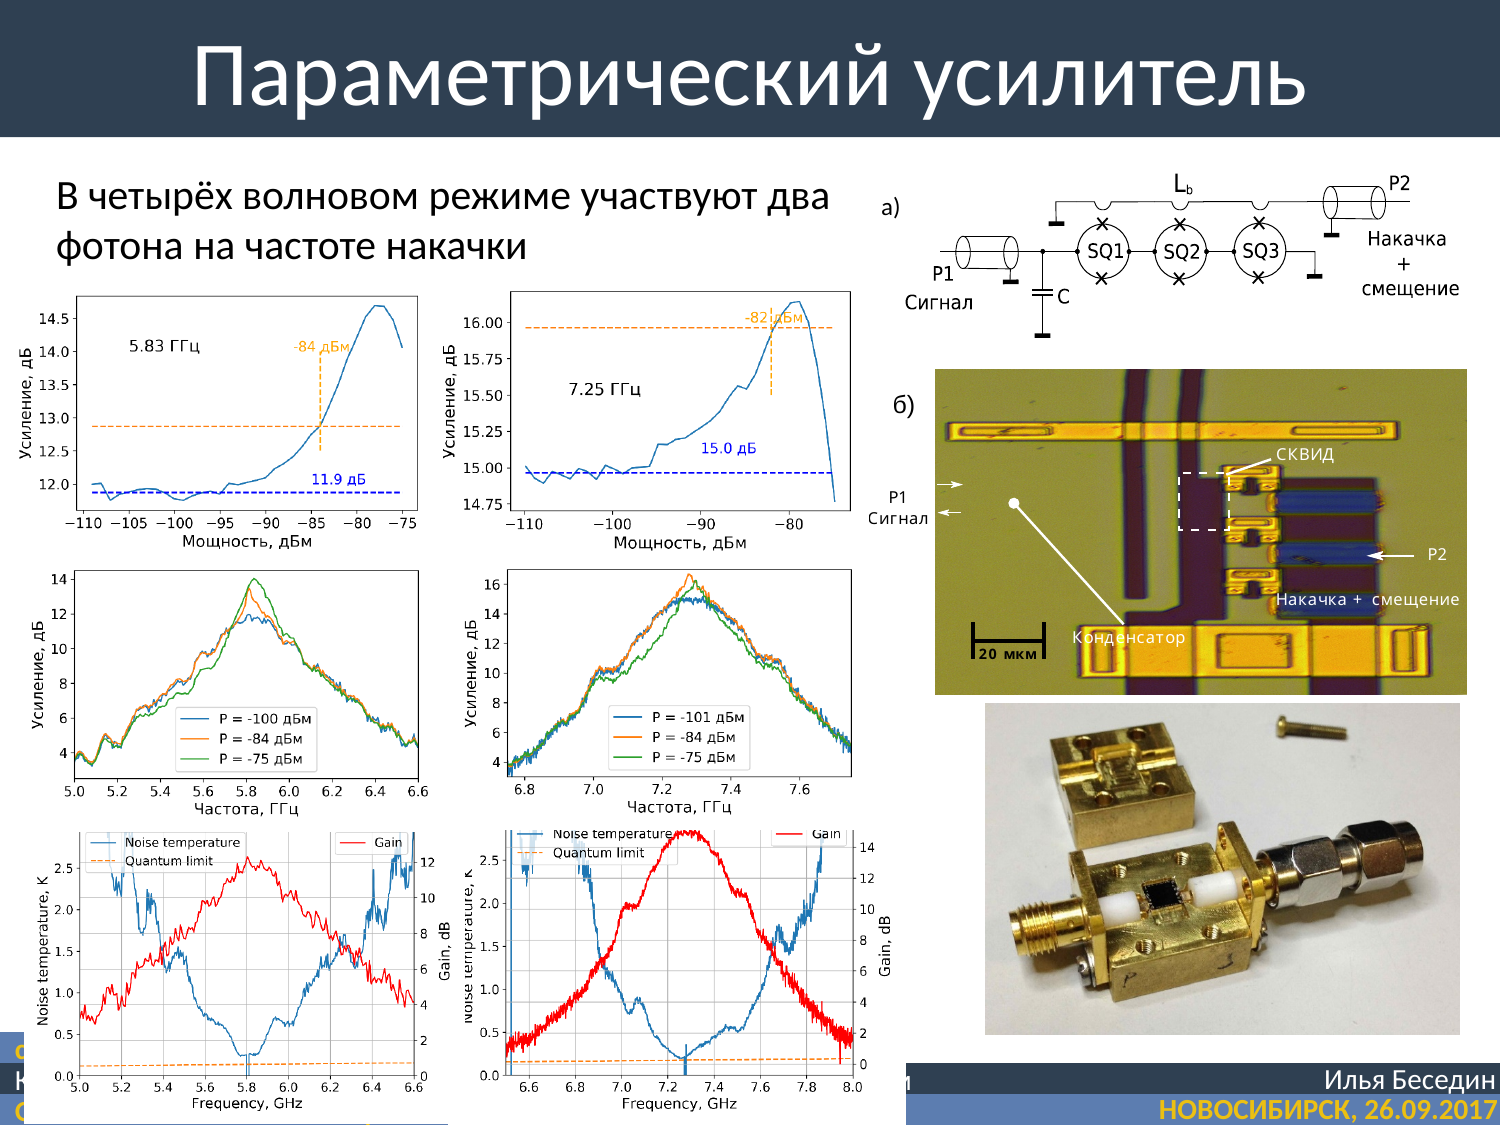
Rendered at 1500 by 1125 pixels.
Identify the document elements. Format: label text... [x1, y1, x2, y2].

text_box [3, 272, 906, 1125]
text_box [910, 368, 1469, 696]
picture [985, 703, 1461, 1036]
title Параметрический усилитель [0, 0, 1500, 138]
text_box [869, 173, 1459, 339]
